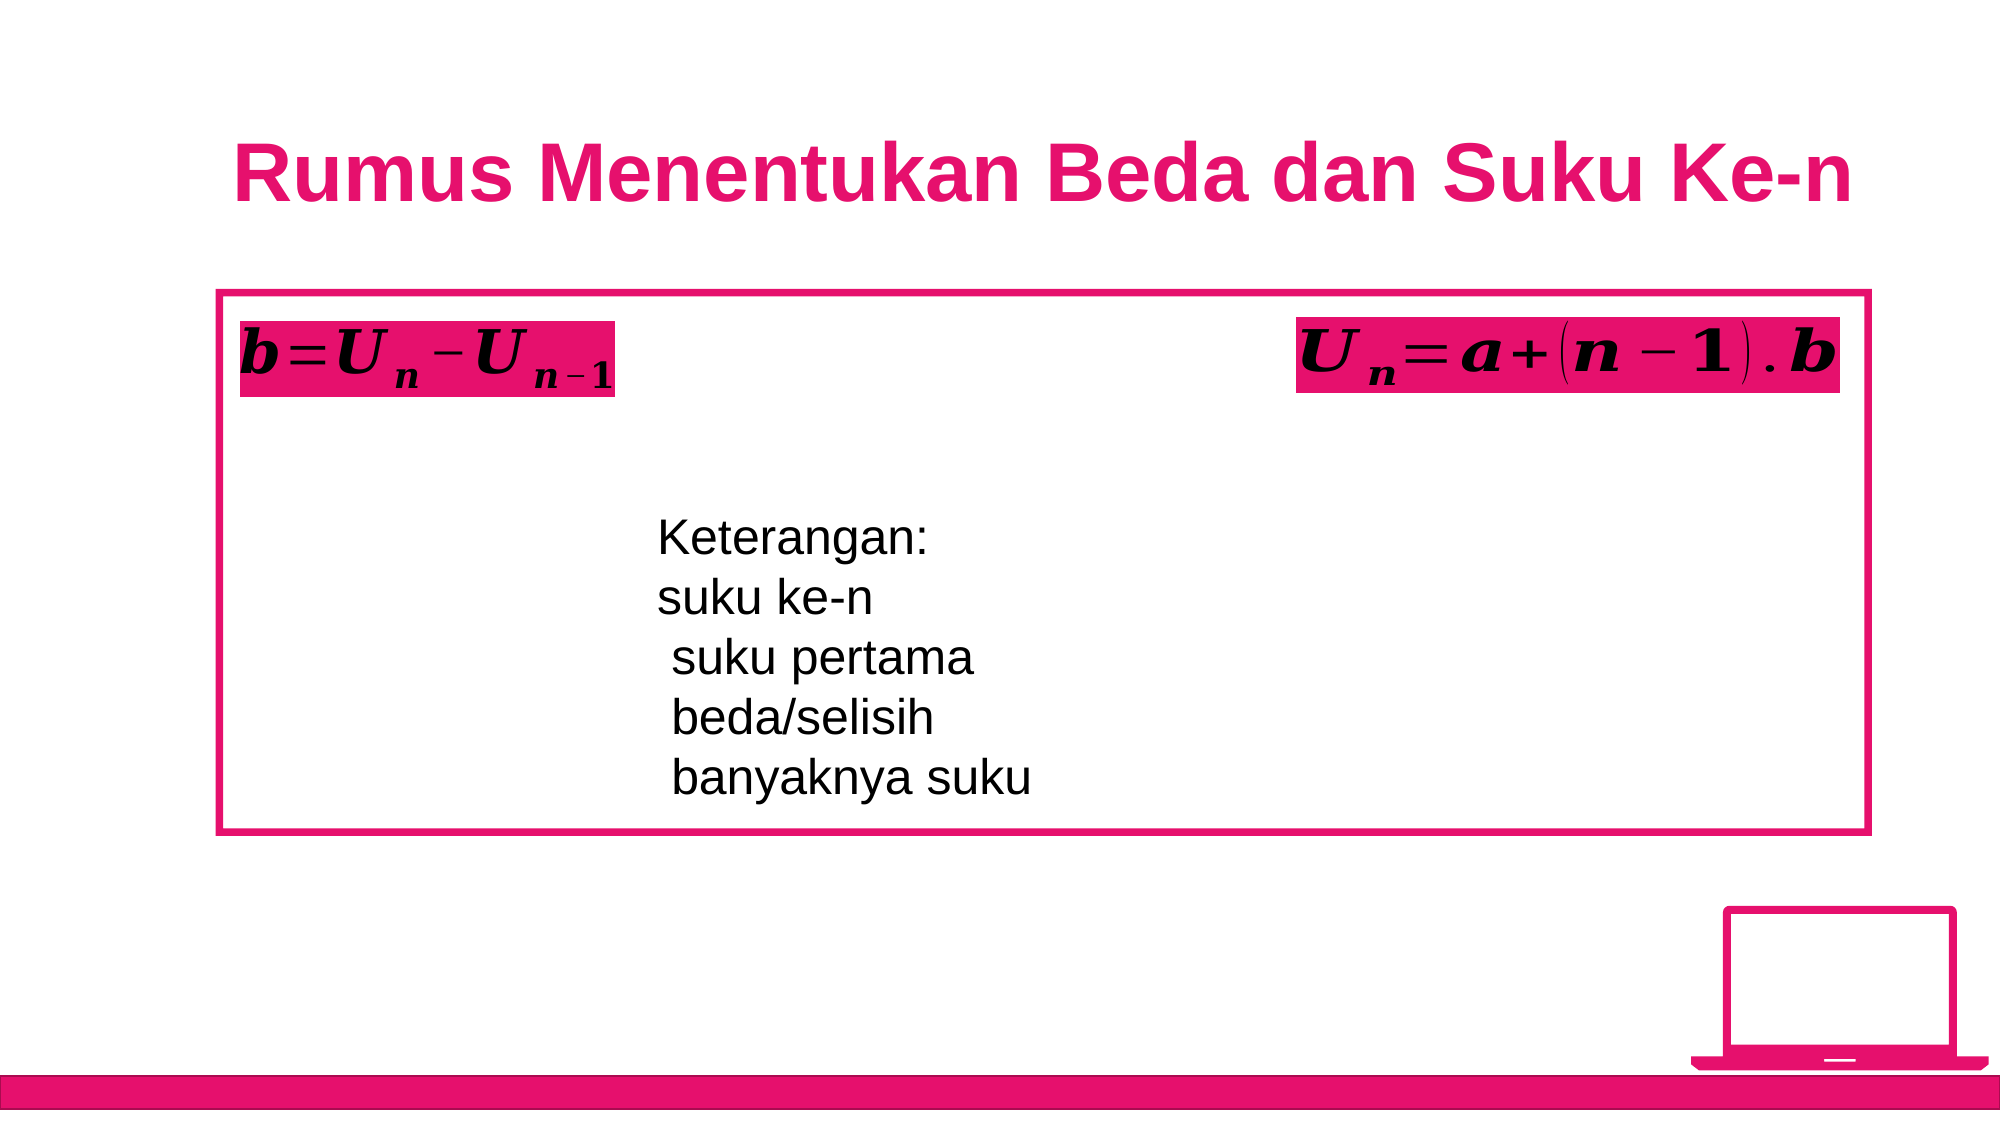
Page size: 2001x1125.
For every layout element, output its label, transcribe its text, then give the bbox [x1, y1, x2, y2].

text_box [215, 288, 1873, 837]
text_box [1690, 904, 1990, 1072]
text_box [0, 1075, 2000, 1110]
text_box Rumus Menentukan Beda dan Suku Ke-n [215, 86, 1872, 239]
